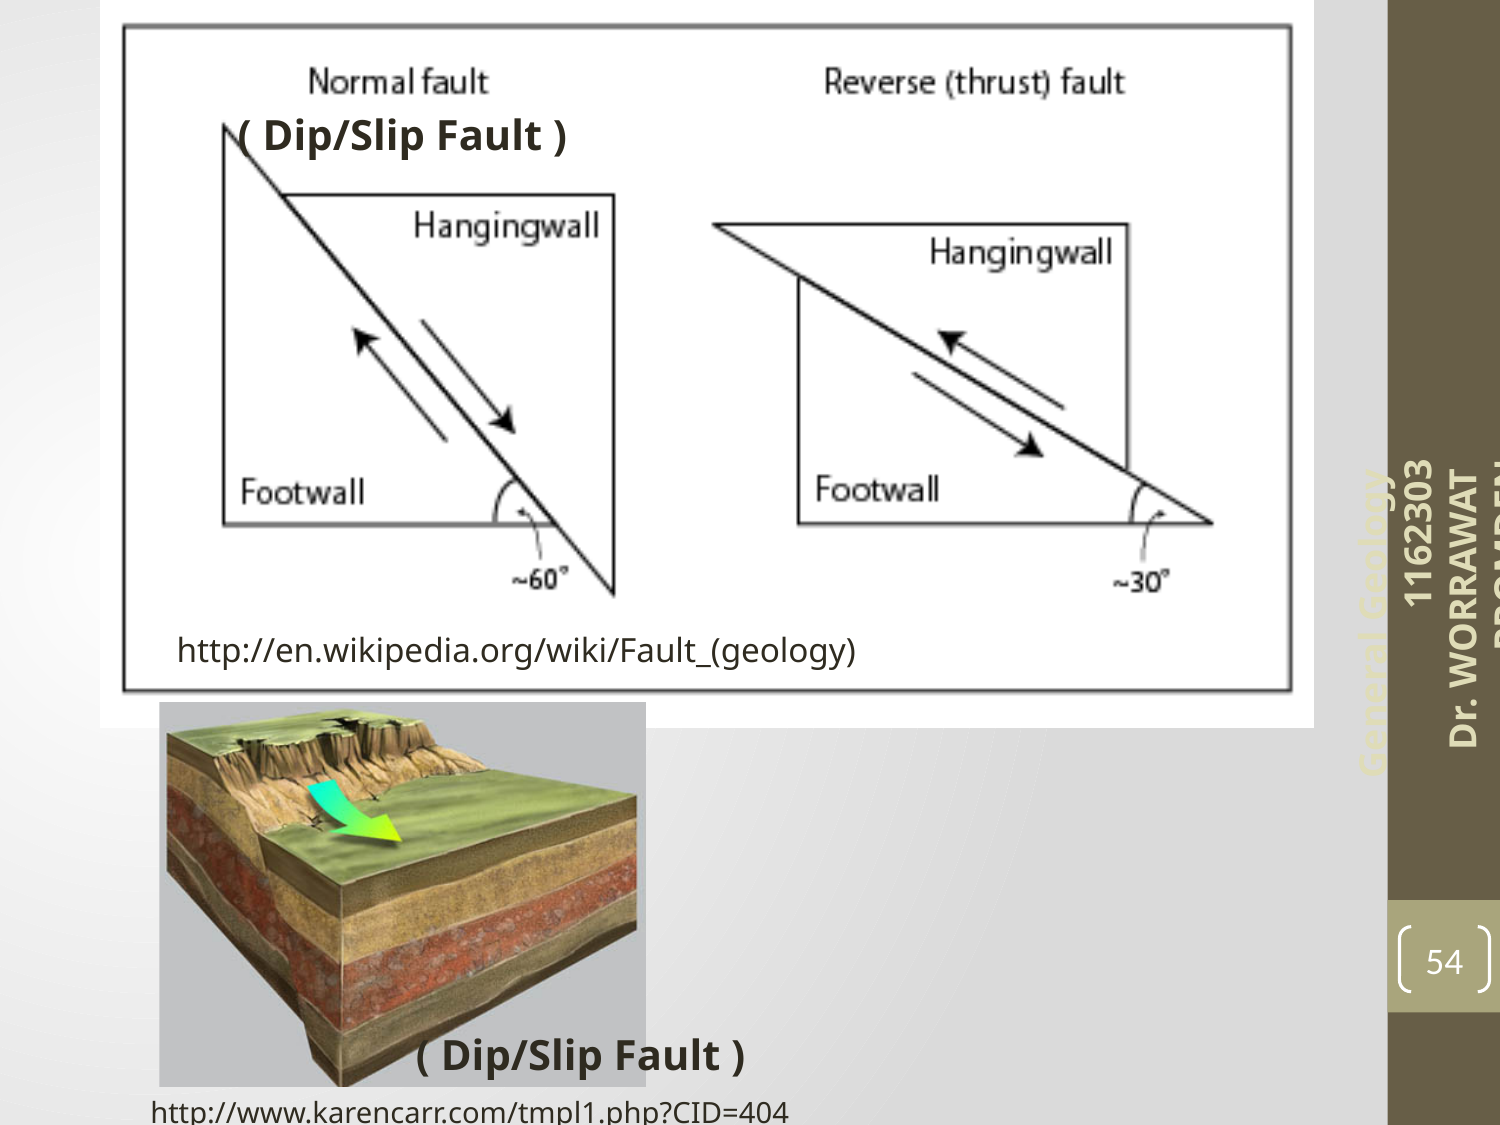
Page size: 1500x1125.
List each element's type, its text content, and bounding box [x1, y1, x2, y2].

text_box ( Dip/Slip Fault ) [657, 1020, 761, 1086]
picture [99, 0, 1314, 1087]
slide_number 54 [1397, 925, 1492, 994]
text_box http://www.karencarr.com/tmpl1.php?CID=404 [135, 1086, 886, 1125]
footer General Geology 1162303 Dr. WORRAWAT PROMDEN [1408, 444, 1469, 889]
